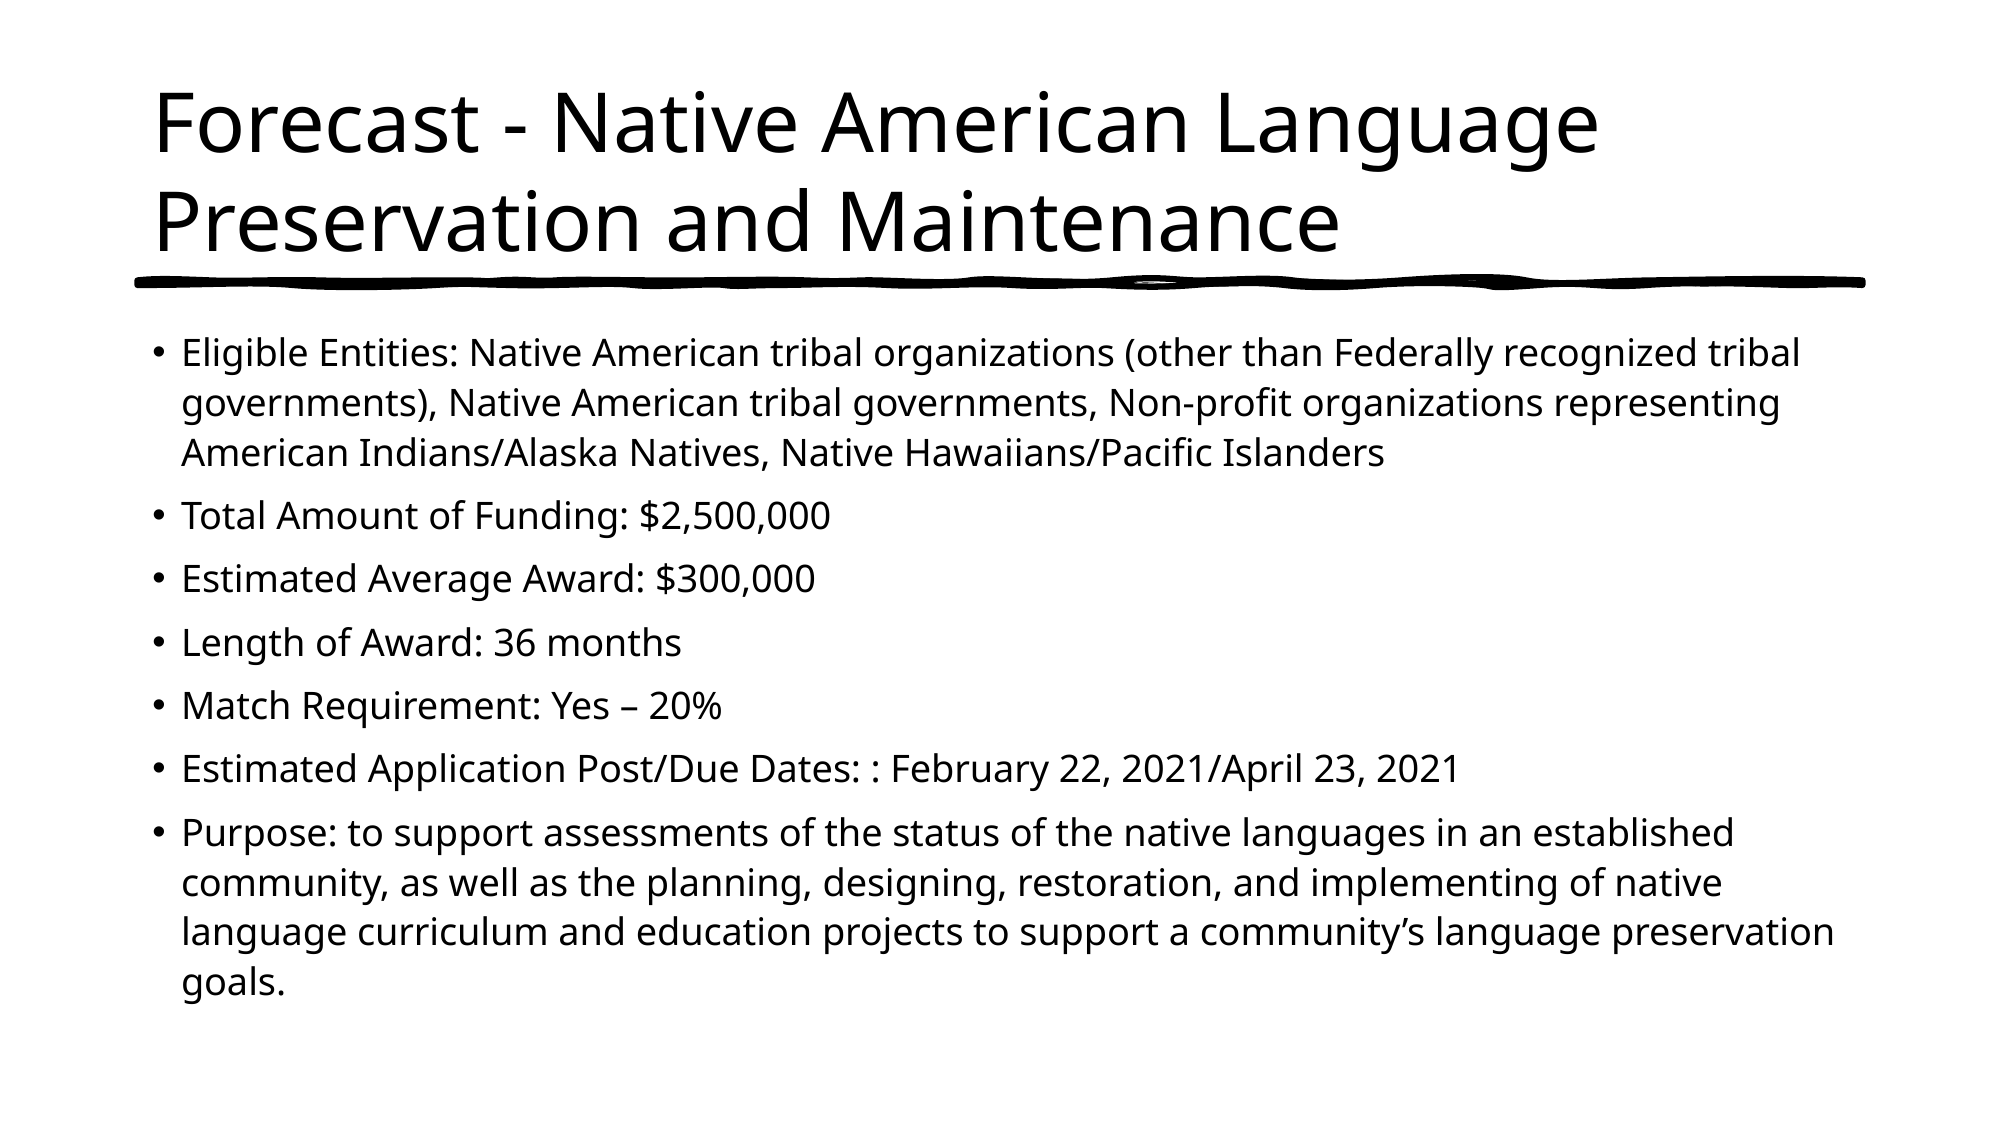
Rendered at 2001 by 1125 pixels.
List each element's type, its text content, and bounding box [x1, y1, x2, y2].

list Eligible Entities: Native American tribal organizations (other than Federally recognized tribal governments), Native American tribal governments, Non-profit organizations representing American Indians/Alaska Natives, Native Hawaiians/Pacific Islanders Total Amount of Funding: $2,500,000 Estimated Average Award: $300,000 Length of Award: 36 months Match Requirement: Yes – 20% Estimated Application Post/Due Dates: : February 22, 2021/April 23, 2021 Purpose: to support assessments of the status of the native languages in an established community, as well as the planning, designing, restoration, and implementing of native language curriculum and education projects to support a community’s language preservation goals. [137, 316, 1863, 1014]
title Forecast - Native American Language Preservation and Maintenance [137, 59, 1863, 278]
